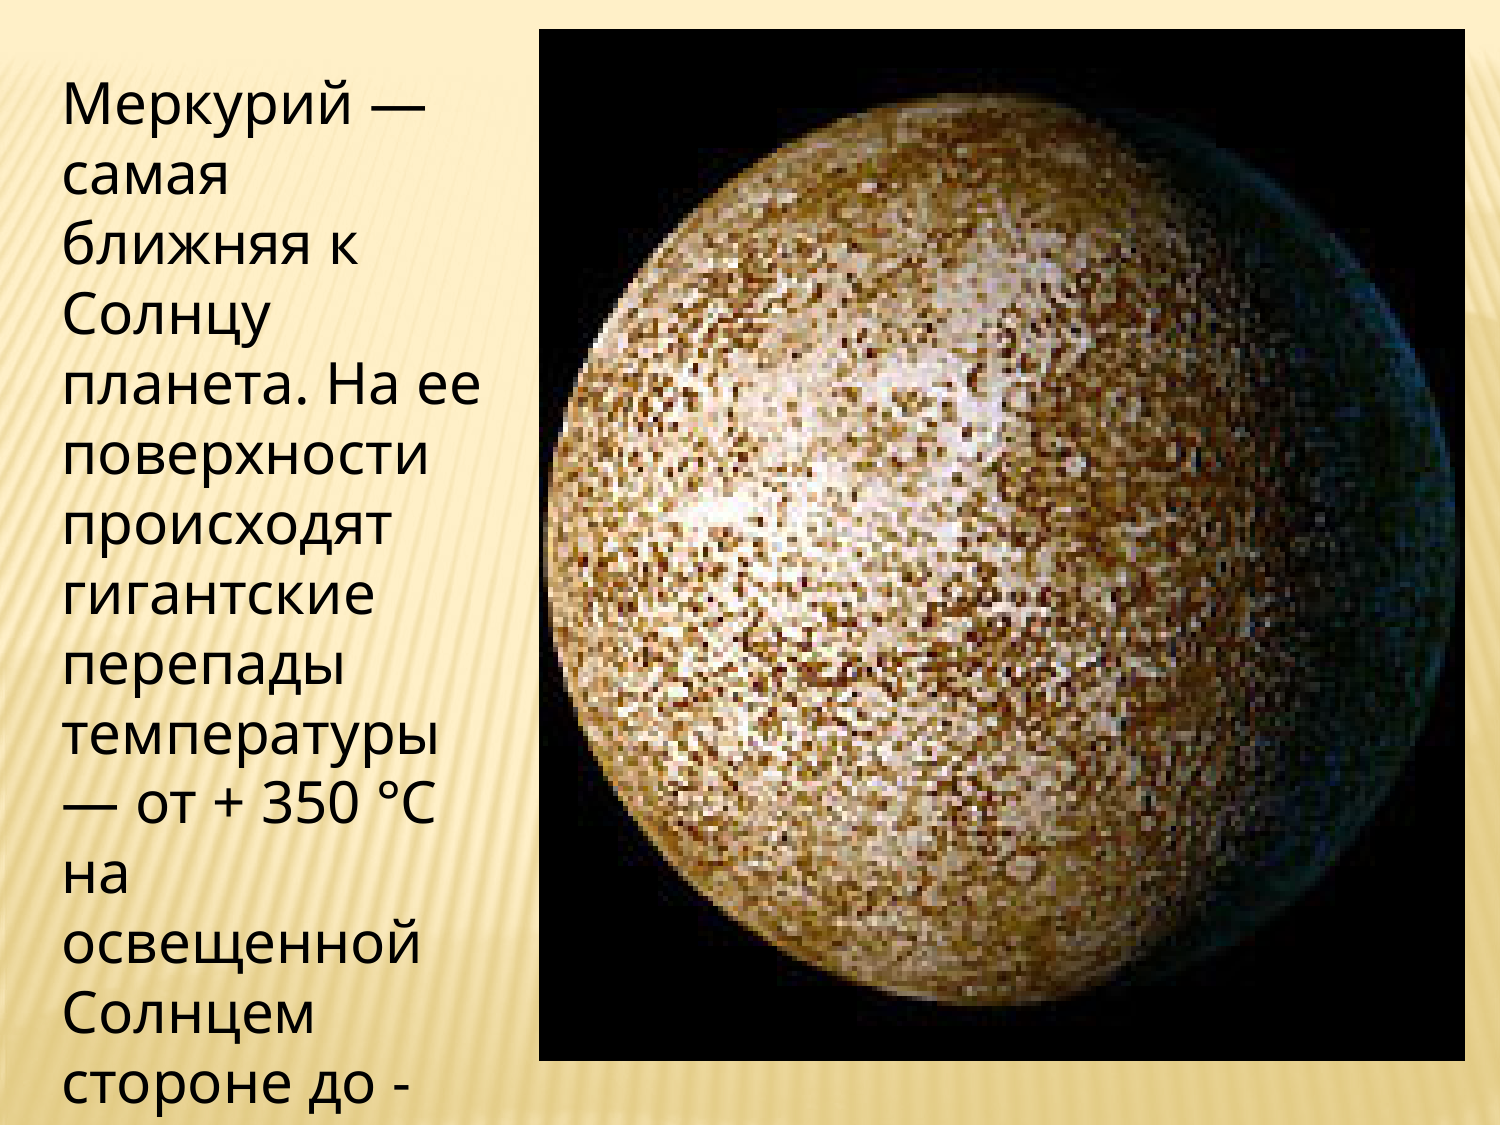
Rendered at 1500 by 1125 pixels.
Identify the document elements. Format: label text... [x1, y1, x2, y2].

text_box Меркурий — самая ближняя к Солнцу планета. На ее поверхности происходят гигантские перепады температуры — от + 350 °С на освещенной Солнцем стороне до - 170 °С на неосвещенной. [46, 58, 504, 1125]
picture [538, 29, 1466, 1061]
